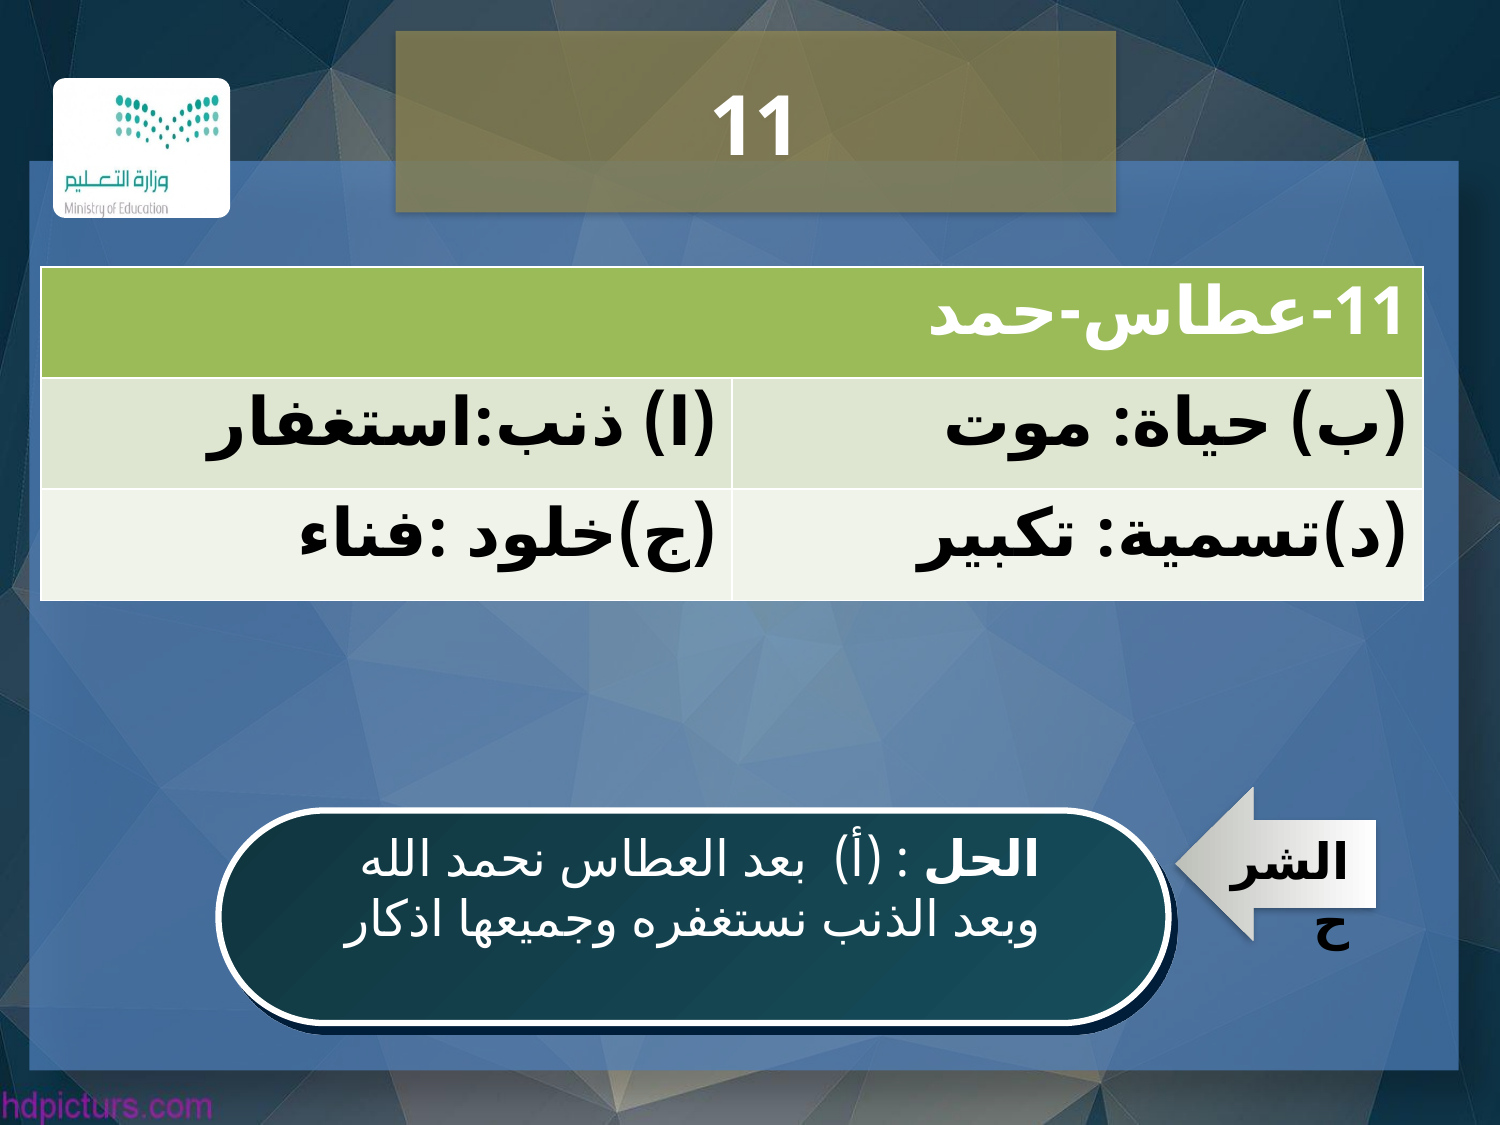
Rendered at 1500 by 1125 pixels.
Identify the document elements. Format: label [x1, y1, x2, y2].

list [0, 0, 1500, 1125]
picture [52, 77, 231, 219]
